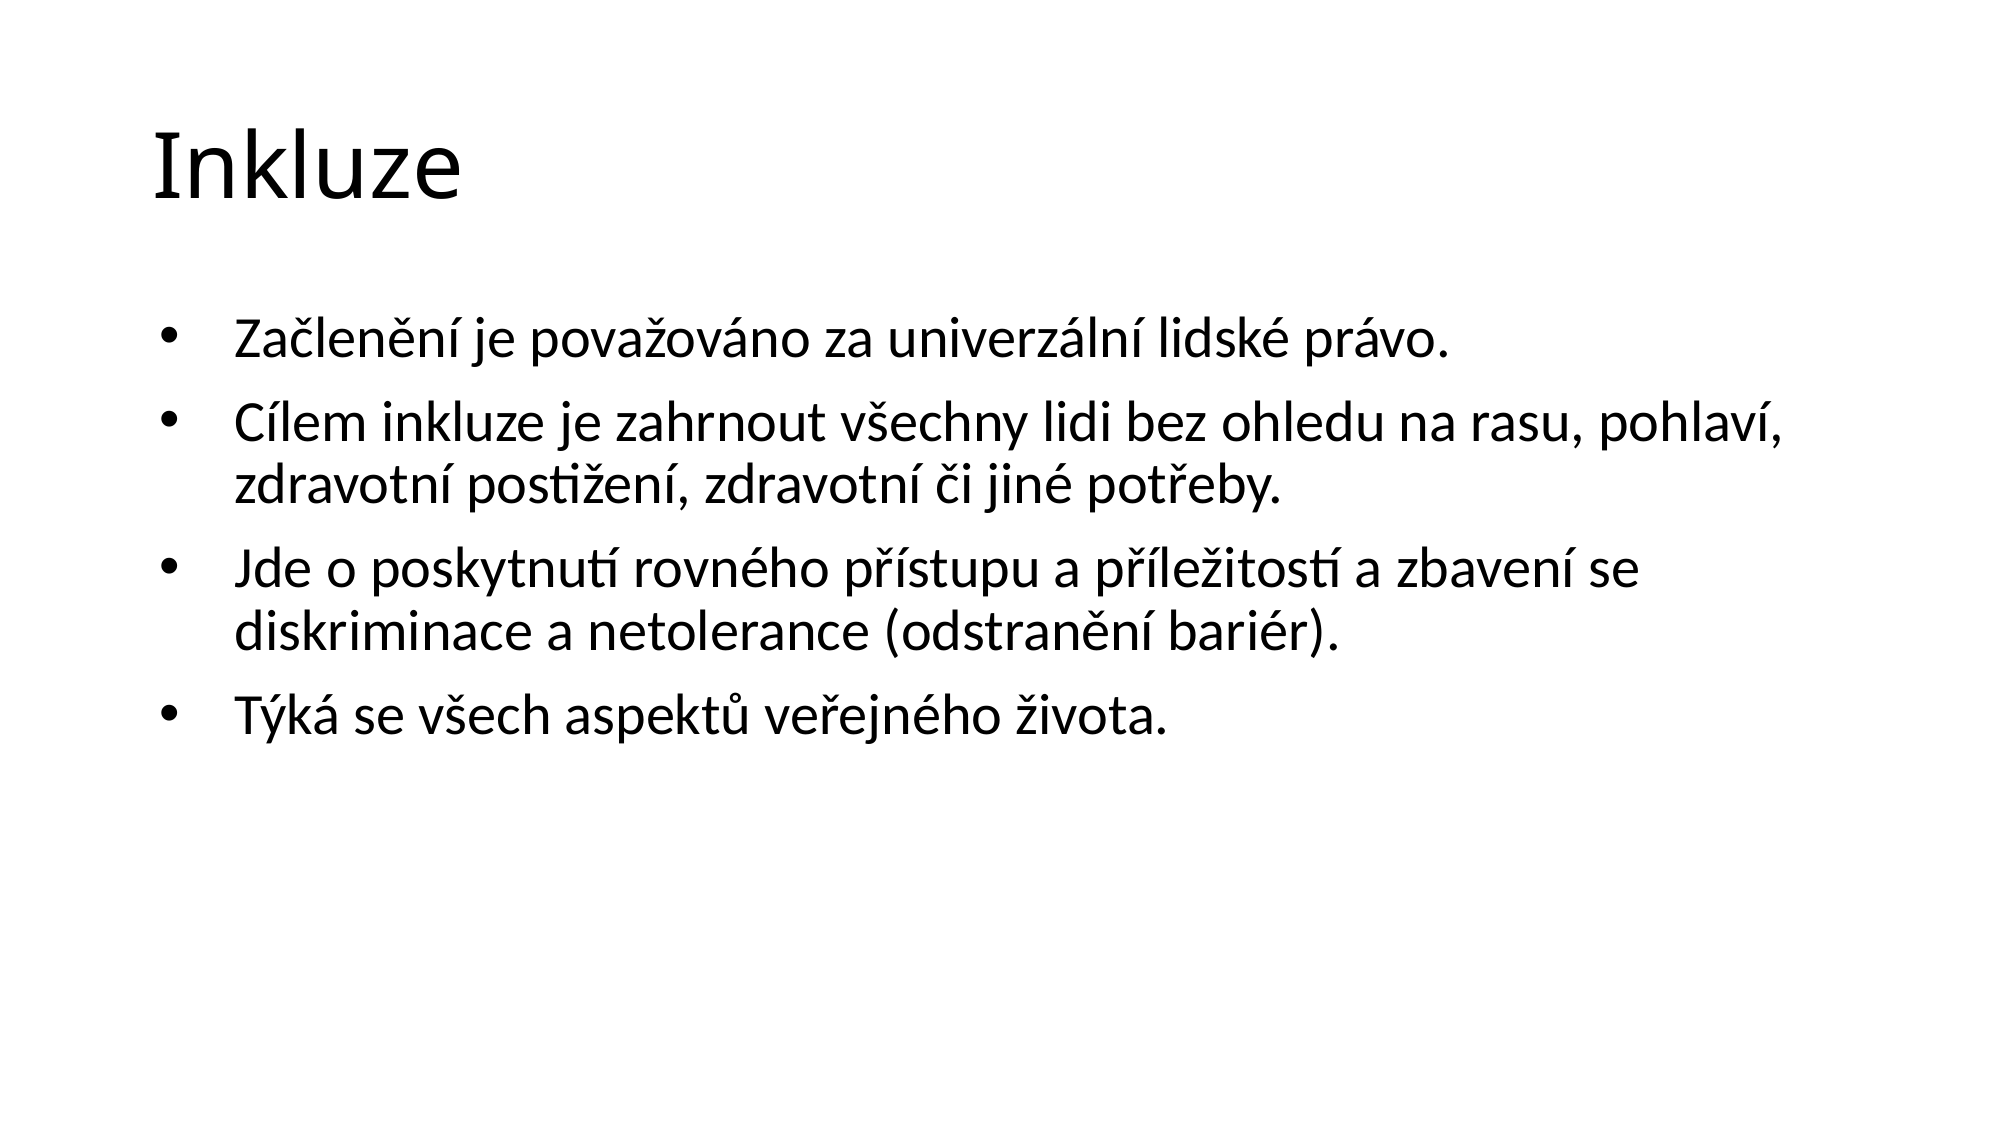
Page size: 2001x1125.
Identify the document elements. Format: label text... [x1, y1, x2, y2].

title Inkluze [137, 59, 1863, 278]
list Začlenění je považováno za univerzální lidské právo. Cílem inkluze je zahrnout všechny lidi bez ohledu na rasu, pohlaví, zdravotní postižení, zdravotní či jiné potřeby. Jde o poskytnutí rovného přístupu a příležitostí a zbavení se diskriminace a netolerance (odstranění bariér). Týká se všech aspektů veřejného života. [137, 299, 1863, 1014]
